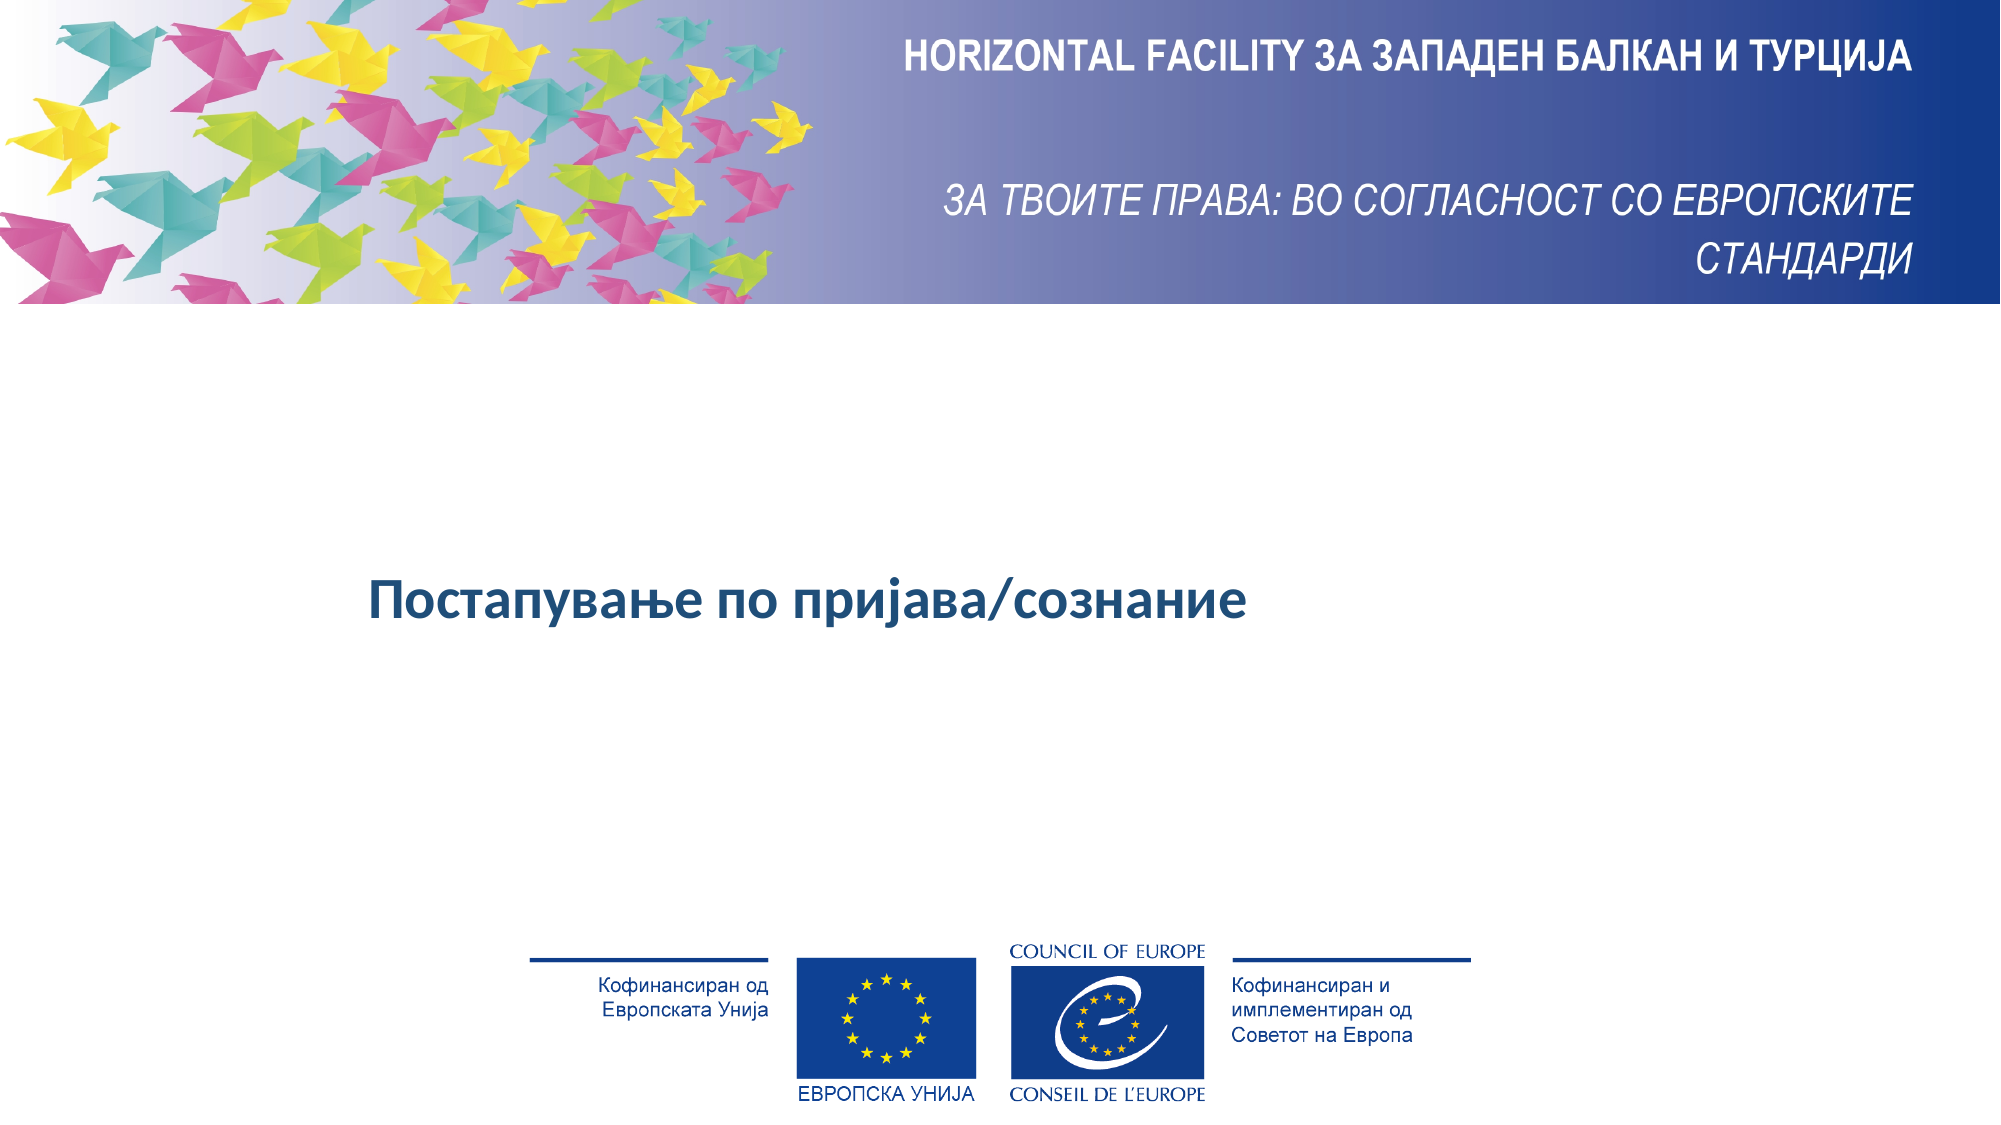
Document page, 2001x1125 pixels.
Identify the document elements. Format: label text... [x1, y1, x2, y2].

list Постапување по пријава/сознание [353, 304, 1647, 942]
picture [0, 0, 2000, 304]
picture [529, 944, 1471, 1107]
